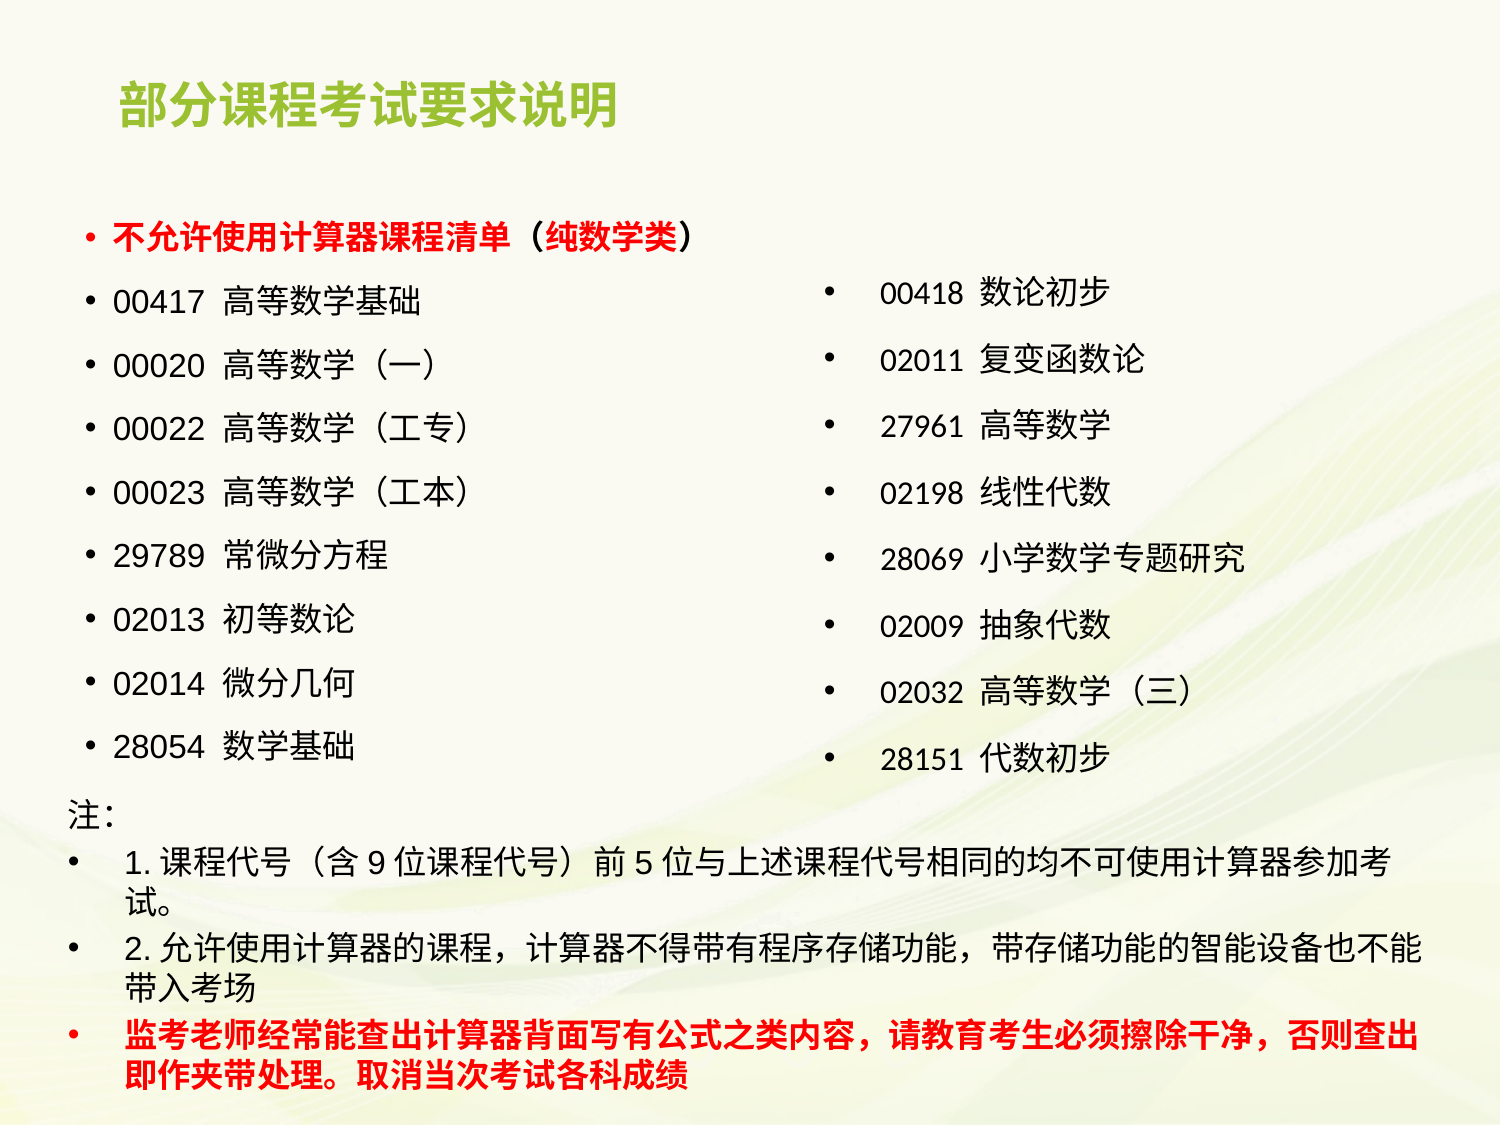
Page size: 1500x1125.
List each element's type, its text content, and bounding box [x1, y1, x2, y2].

text_box 00418 数论初步 02011 复变函数论 27961 高等数学 02198 线性代数 28069 小学数学专题研究 02009 抽象代数 02032 高等数学（三） 28151 代数初步 [809, 243, 1400, 787]
text_box 注： 1.课程代号（含9位课程代号）前5位与上述课程代号相同的均不可使用计算器参加考试。 2.允许使用计算器的课程，计算器不得带有程序存储功能，带存储功能的智能设备也不能带入考场 监考老师经常能查出计算器背面写有公式之类内容，请教育考生必须擦除干净，否则查出即作夹带处理。取消当次考试各科成绩 [53, 786, 1460, 1036]
list 不允许使用计算器课程清单（纯数学类） 00417 高等数学基础 00020 高等数学（一） 00022 高等数学（工专） 00023 高等数学（工本） 29789 常微分方程 02013 初等数论 02014 微分几何 28054 数学基础 [69, 201, 1424, 786]
picture [0, 0, 1500, 1125]
title 部分课程考试要求说明 [103, 38, 1397, 177]
